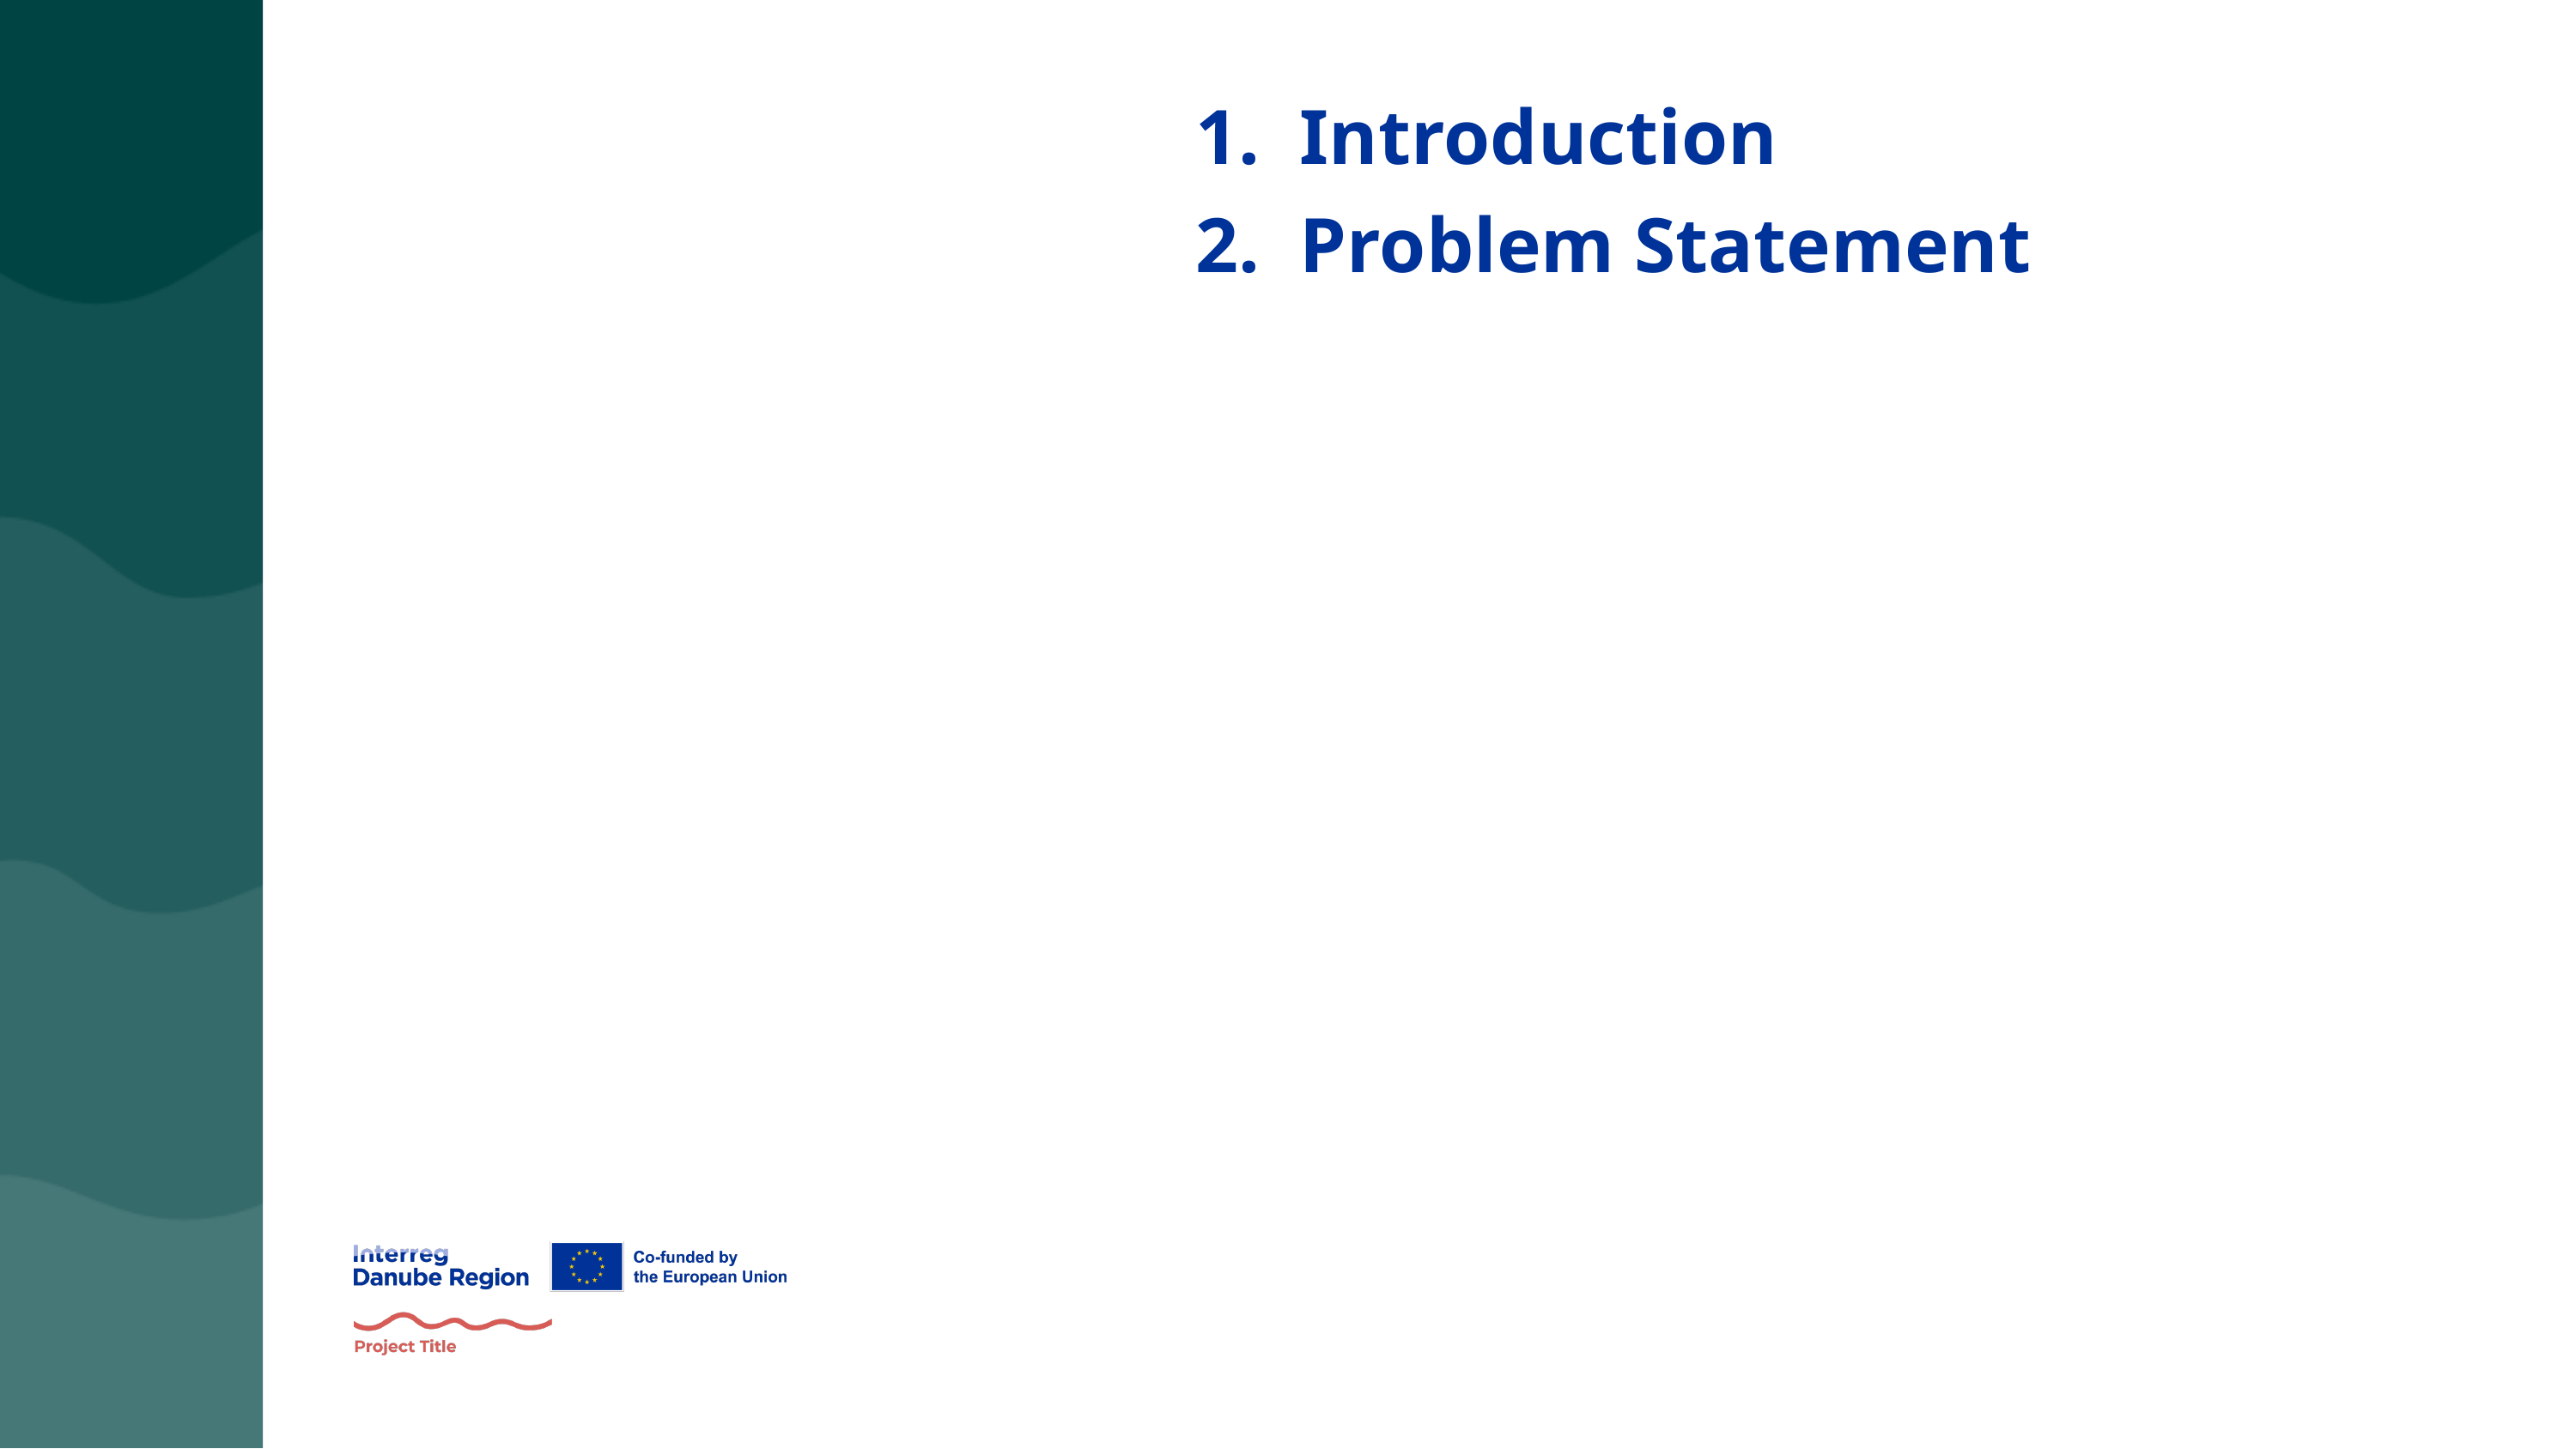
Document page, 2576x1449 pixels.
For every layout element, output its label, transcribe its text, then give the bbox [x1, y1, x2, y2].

picture [0, 0, 264, 1448]
list Introduction Problem Statement [1182, 93, 2478, 1356]
picture [354, 1241, 787, 1356]
